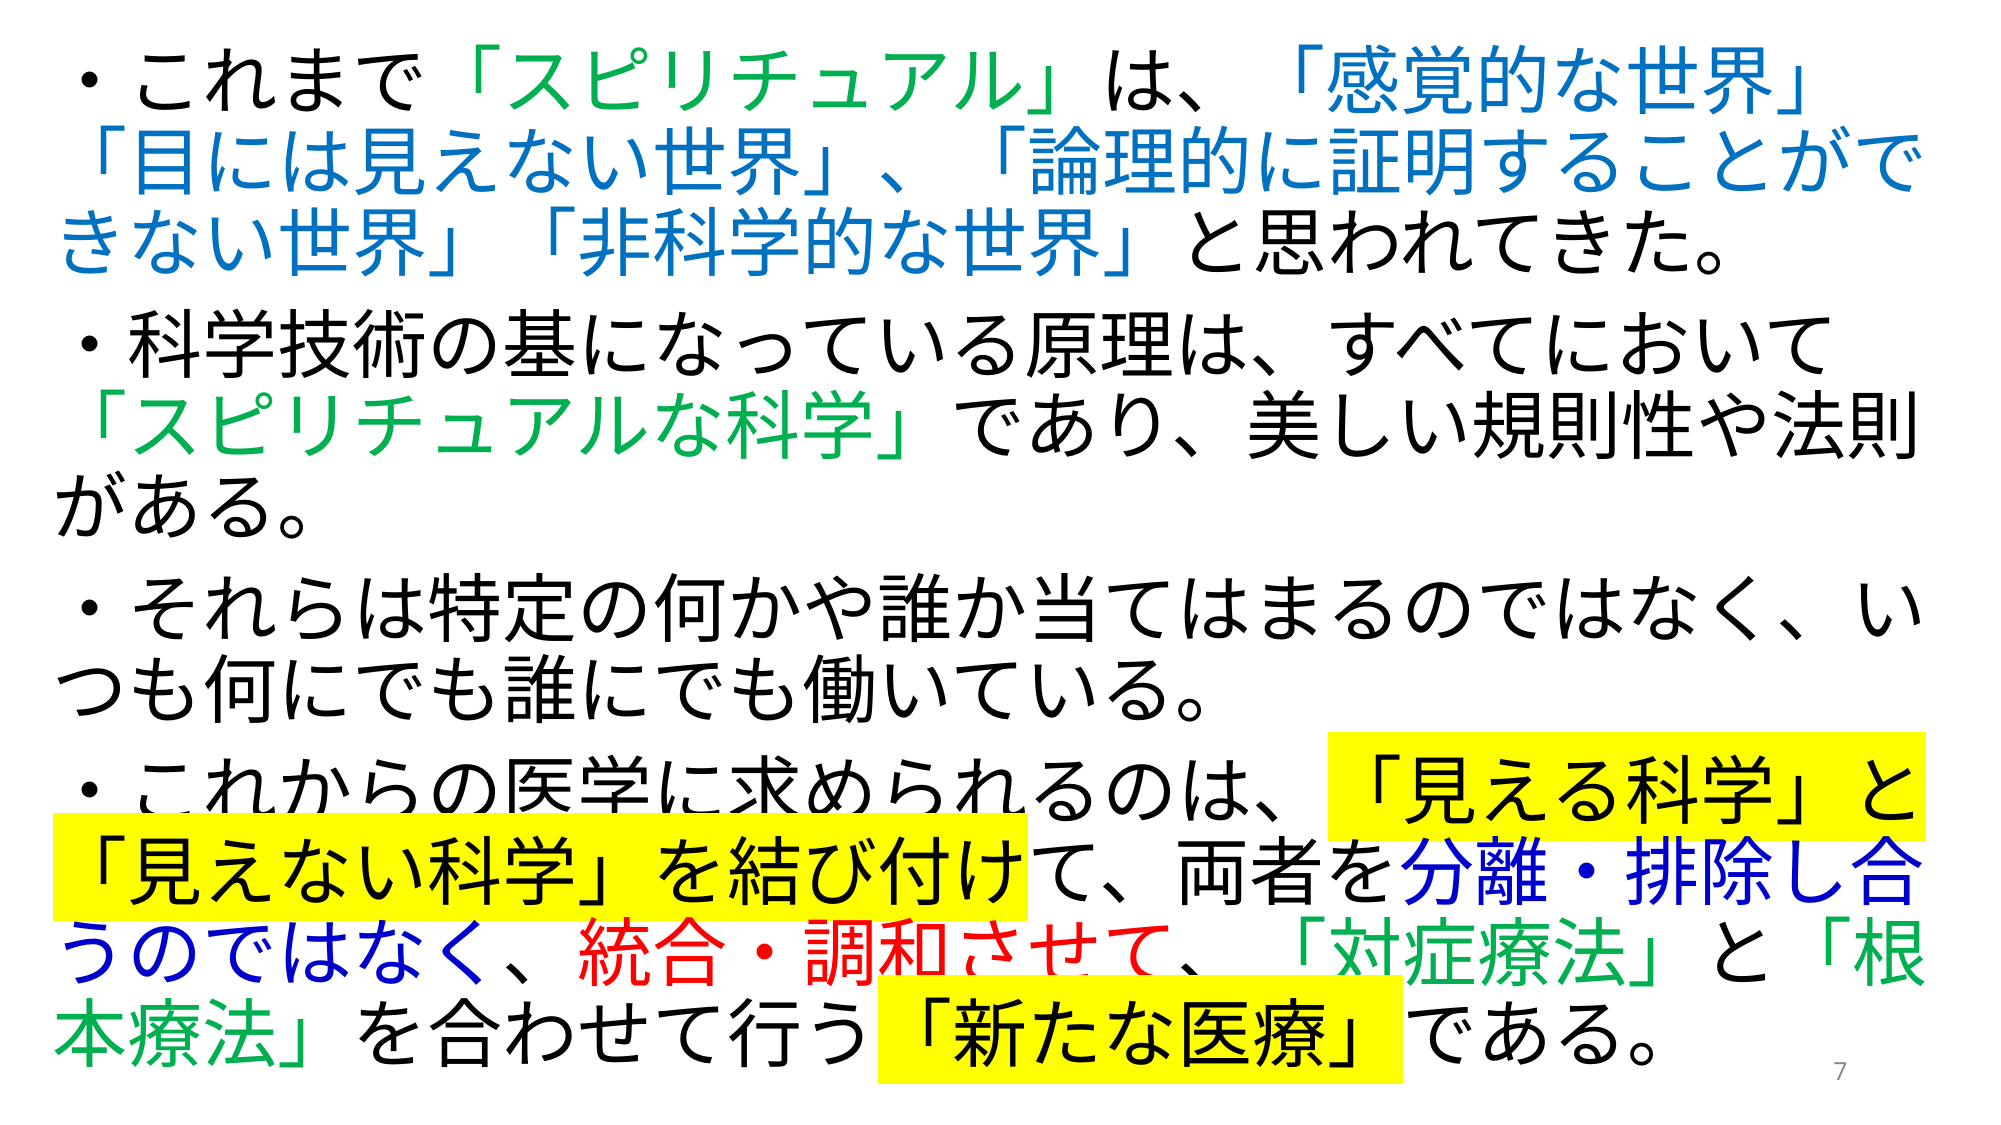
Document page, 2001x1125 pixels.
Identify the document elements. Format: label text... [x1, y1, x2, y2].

slide_number 7 [1412, 1042, 1863, 1103]
subtitle ・これまで「スピリチュアル」は、「感覚的な世界」「目には見えない世界」、「論理的に証明することができない世界」「非科学的な世界」と思われてきた。 ・科学技術の基になっている原理は、すべてにおいて「スピリチュアルな科学」であり、美しい規則性や法則がある。 ・それらは特定の何かや誰か当てはまるのではなく、いつも何にでも誰にでも働いている。 ・これからの医学に求められるのは、「見える科学」と「見えない科学」を結び付けて、両者を分離・排除し合うのではなく、統合・調和させて、「対症療法」と「根本療法」を合わせて行う「新たな医療」である。 [37, 36, 1962, 1090]
